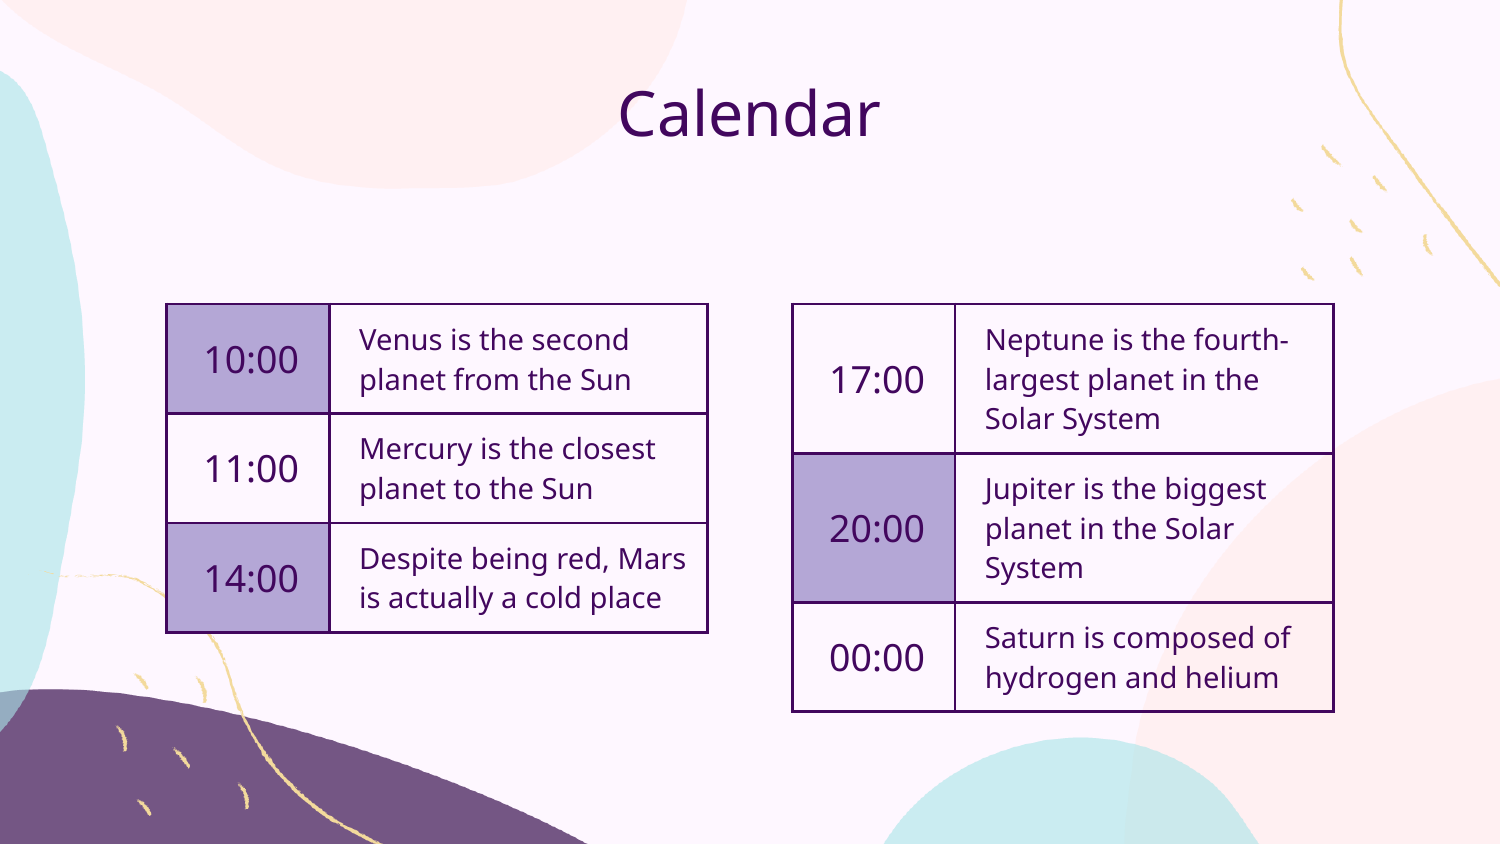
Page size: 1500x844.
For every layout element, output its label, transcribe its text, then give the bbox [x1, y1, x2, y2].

table_cell Mercury is the closest planet to the Sun [331, 415, 706, 522]
table_header Neptune is the fourth-largest planet in the Solar System [956, 305, 1332, 452]
table_cell 14:00 [168, 524, 328, 631]
title Calendar [119, 58, 1381, 154]
table_cell Despite being red, Mars is actually a cold place [331, 524, 706, 631]
picture [0, 0, 1500, 844]
table_header Venus is the second planet from the Sun [331, 305, 706, 412]
table_cell 11:00 [168, 415, 328, 522]
table_cell Saturn is composed of hydrogen and helium [956, 604, 1332, 710]
table_cell Jupiter is the biggest planet in the Solar System [956, 455, 1332, 601]
table_header 17:00 [794, 305, 954, 452]
table_cell 20:00 [794, 455, 954, 601]
table_header 10:00 [168, 305, 328, 412]
table_cell 00:00 [794, 604, 954, 710]
